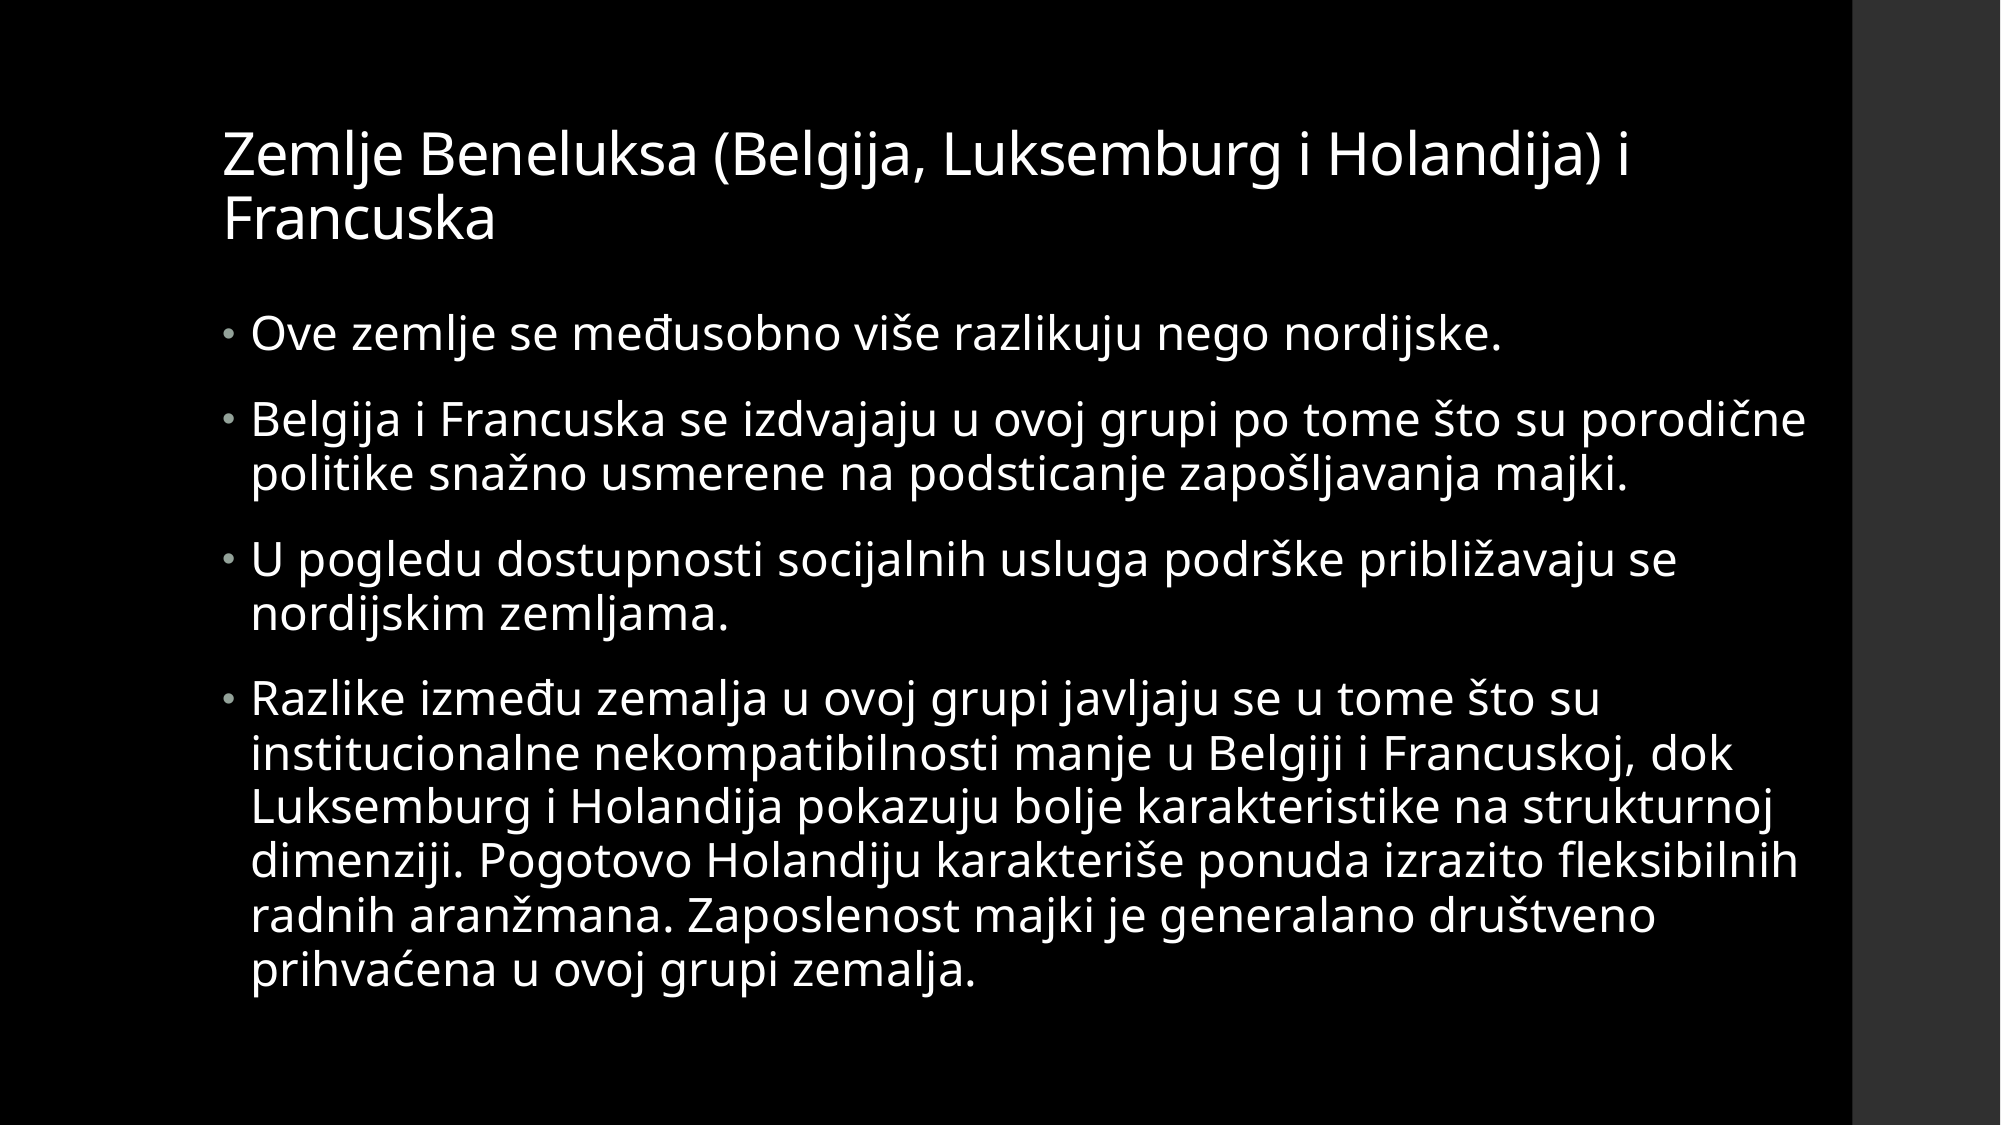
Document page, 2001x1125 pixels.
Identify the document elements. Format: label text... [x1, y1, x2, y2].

list Ove zemlje se međusobno više razlikuju nego nordijske. Belgija i Francuska se izdvajaju u ovoj grupi po tome što su porodične politike snažno usmerene na podsticanje zapošljavanja majki. U pogledu dostupnosti socijalnih usluga podrške približavaju se nordijskim zemljama. Razlike između zemalja u ovoj grupi javljaju se u tome što su institucionalne nekompatibilnosti manje u Belgiji i Francuskoj, dok Luksemburg i Holandija pokazuju bolje karakteristike na strukturnoj dimenziji. Pogotovo Holandiju karakteriše ponuda izrazito fleksibilnih radnih aranžmana. Zaposlenost majki je generalano društveno prihvaćena u ovoj grupi zemalja. [206, 299, 1828, 1064]
title Zemlje Beneluksa (Belgija, Luksemburg i Holandija) i Francuska [206, 114, 1797, 299]
